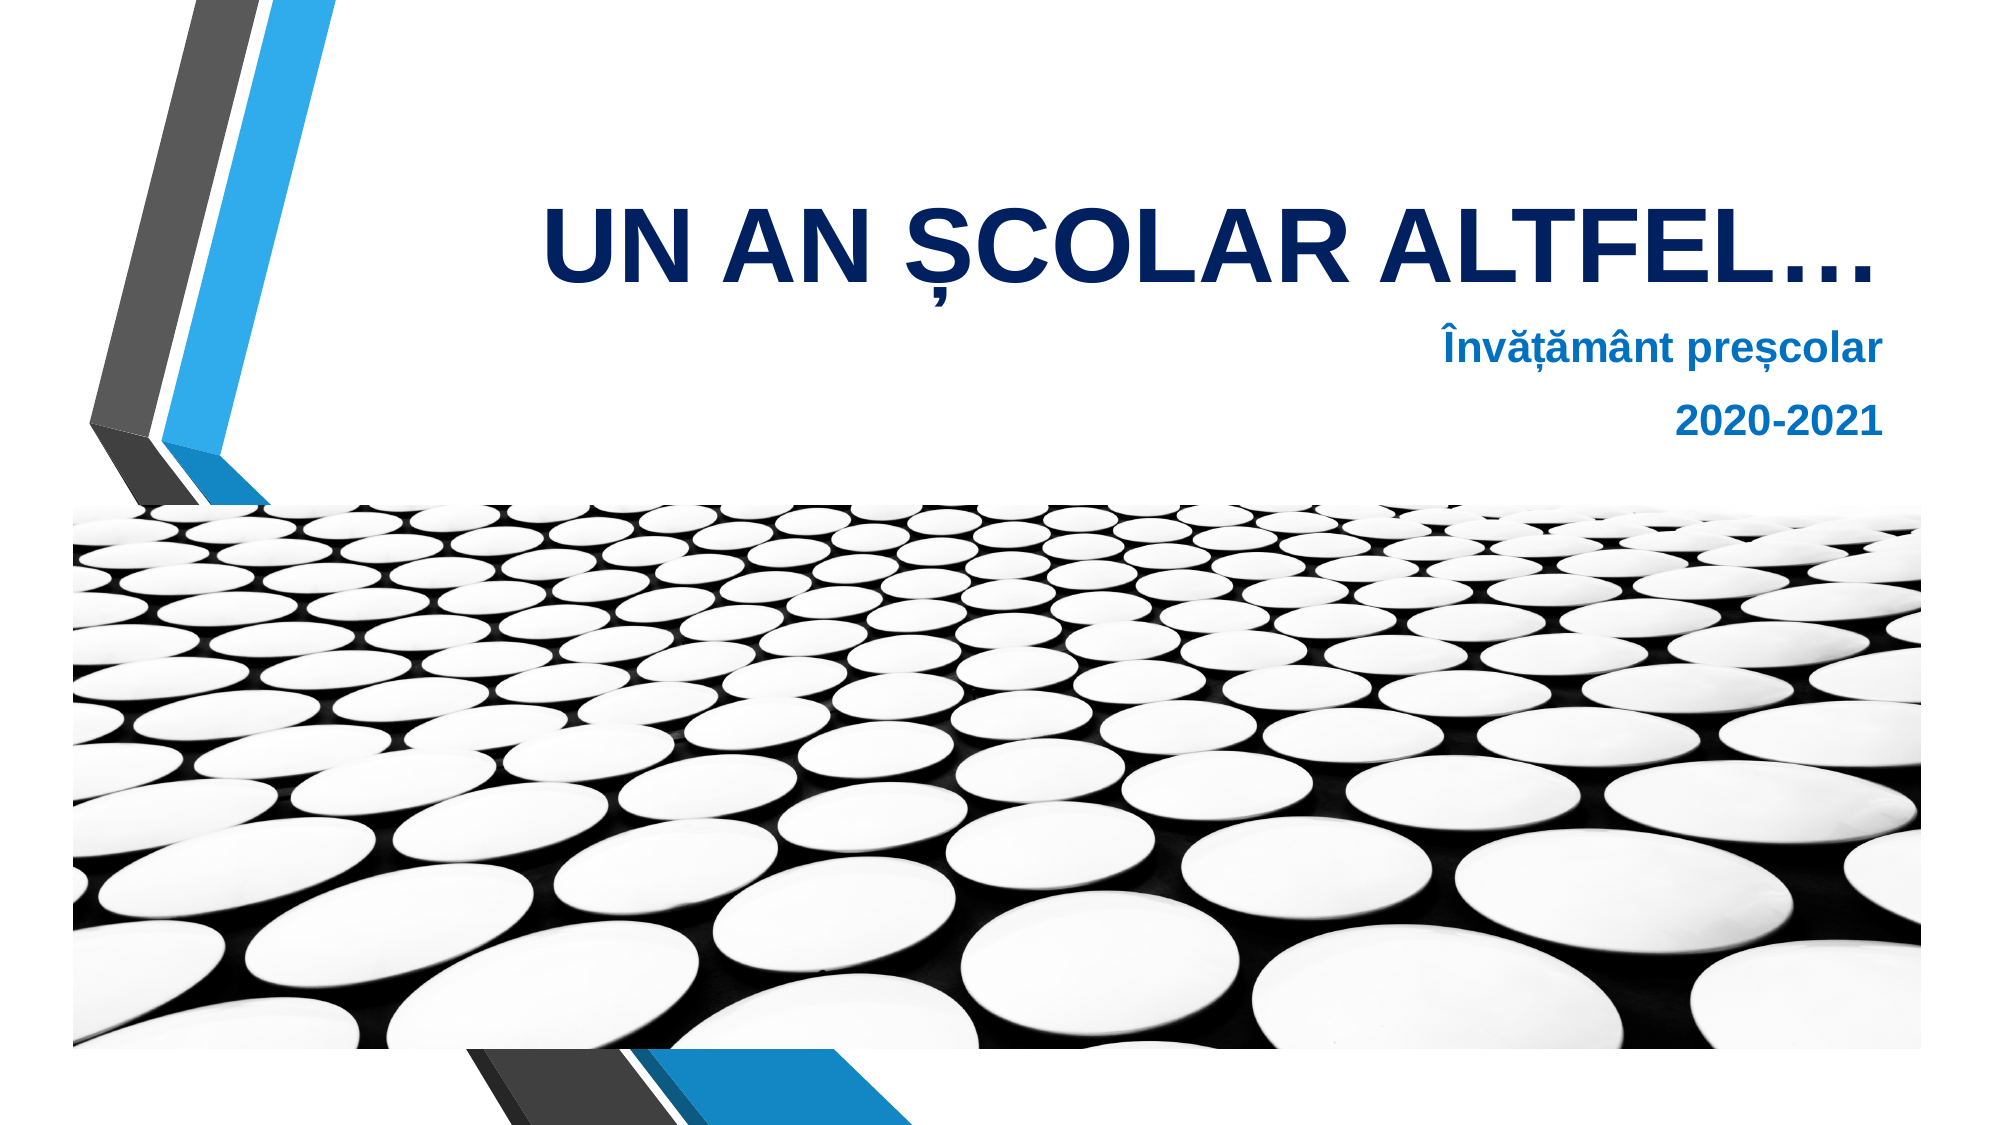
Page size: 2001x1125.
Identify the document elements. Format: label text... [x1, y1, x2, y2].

title UN AN ȘCOLAR ALTFEL… [95, 167, 1899, 310]
picture [73, 505, 1921, 1049]
subtitle Învățământ preșcolar 2020-2021 [95, 310, 1899, 487]
